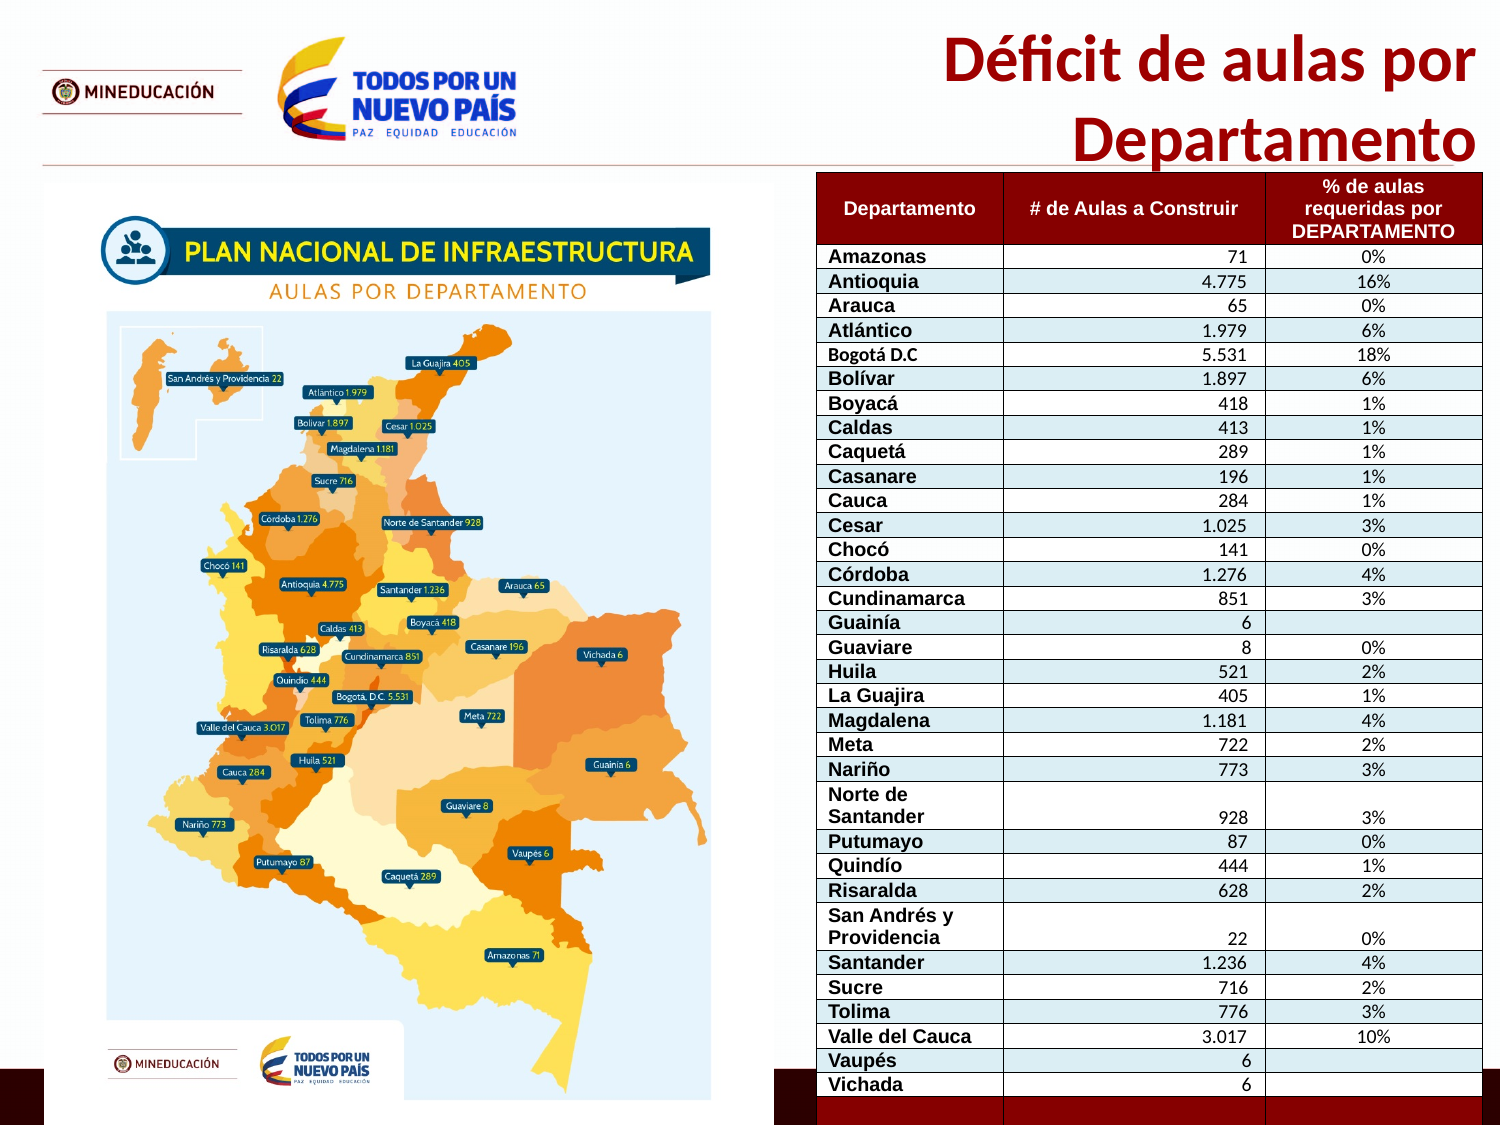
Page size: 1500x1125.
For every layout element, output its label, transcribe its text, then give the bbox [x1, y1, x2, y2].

table_cell 289 [1004, 440, 1265, 464]
table_cell 1.979 [1004, 318, 1265, 342]
table_cell 22 [1004, 903, 1265, 950]
table_cell Sucre [817, 975, 1003, 999]
table_cell 1% [1266, 440, 1482, 464]
table_cell Atlántico [817, 318, 1003, 342]
table_cell 1.025 [1004, 513, 1265, 537]
table_cell Casanare [817, 465, 1003, 488]
table_cell [1266, 1049, 1482, 1072]
table_cell 1.276 [1004, 562, 1265, 586]
table_header % de aulas requeridas por DEPARTAMENTO [1266, 173, 1482, 244]
table_cell 2% [1266, 879, 1482, 902]
table_cell Arauca [817, 294, 1003, 317]
table_cell Bolívar [817, 367, 1003, 390]
table_cell 3.017 [1004, 1024, 1265, 1048]
table_cell 418 [1004, 391, 1265, 415]
table_cell Putumayo [817, 830, 1003, 853]
table_cell 3% [1266, 782, 1482, 829]
table_cell Santander [817, 951, 1003, 974]
table_cell 4% [1266, 708, 1482, 732]
table_cell 3% [1266, 757, 1482, 781]
table_cell [1004, 1097, 1265, 1125]
table_cell 1% [1266, 489, 1482, 512]
table_cell 0% [1266, 830, 1482, 853]
table_cell Amazonas [817, 245, 1003, 268]
table_cell Magdalena [817, 708, 1003, 732]
table_cell 3% [1266, 513, 1482, 537]
table_cell Nariño [817, 757, 1003, 781]
table_cell Valle del Cauca [817, 1024, 1003, 1048]
table_cell 87 [1004, 830, 1265, 853]
table_cell 0% [1266, 635, 1482, 659]
table_cell 1.236 [1004, 951, 1265, 974]
table_cell 413 [1004, 416, 1265, 439]
table_cell Caquetá [817, 440, 1003, 464]
text_box Déficit de aulas por Departamento [596, 7, 1493, 182]
table_cell [1266, 611, 1482, 634]
table_cell 0% [1266, 245, 1482, 268]
table_cell 1% [1266, 465, 1482, 488]
table_cell 521 [1004, 660, 1265, 683]
table_cell 3% [1266, 1000, 1482, 1023]
table_cell 2% [1266, 660, 1482, 683]
table_cell [817, 1097, 1003, 1125]
table_cell Guaviare [817, 635, 1003, 659]
table_cell 6 [1004, 611, 1265, 634]
table_cell Guainía [817, 611, 1003, 634]
table_cell Quindío [817, 854, 1003, 878]
table_cell 6% [1266, 318, 1482, 342]
table_cell 1% [1266, 391, 1482, 415]
table_cell Boyacá [817, 391, 1003, 415]
table_cell 1.181 [1004, 708, 1265, 732]
table_cell Norte de Santander [817, 782, 1003, 829]
table_cell Vichada [817, 1073, 1003, 1096]
table_cell 18% [1266, 343, 1482, 366]
table_cell 6 [1004, 1073, 1265, 1096]
table_cell Caldas [817, 416, 1003, 439]
picture [0, 0, 1500, 1125]
table_cell 405 [1004, 684, 1265, 707]
table_cell Tolima [817, 1000, 1003, 1023]
table_cell 2% [1266, 975, 1482, 999]
table_cell 628 [1004, 879, 1265, 902]
table_cell 71 [1004, 245, 1265, 268]
table_cell Antioquia [817, 269, 1003, 293]
table_cell 65 [1004, 294, 1265, 317]
table_cell 1.897 [1004, 367, 1265, 390]
table_cell 776 [1004, 1000, 1265, 1023]
table_cell 16% [1266, 269, 1482, 293]
table_cell 10% [1266, 1024, 1482, 1048]
table_cell [1266, 1097, 1482, 1125]
table_header Departamento [817, 173, 1003, 244]
table_cell 2% [1266, 733, 1482, 756]
table_cell Cesar [817, 513, 1003, 537]
table_cell 0% [1266, 903, 1482, 950]
table_cell 1% [1266, 684, 1482, 707]
table_cell 6 [1004, 1049, 1265, 1072]
table_cell 773 [1004, 757, 1265, 781]
table_cell 141 [1004, 538, 1265, 561]
table_cell 6% [1266, 367, 1482, 390]
table_cell La Guajira [817, 684, 1003, 707]
table_cell 196 [1004, 465, 1265, 488]
table_cell 284 [1004, 489, 1265, 512]
table_cell 1% [1266, 854, 1482, 878]
table_cell 4% [1266, 562, 1482, 586]
table_cell San Andrés y Providencia [817, 903, 1003, 950]
table_cell 722 [1004, 733, 1265, 756]
table_cell 8 [1004, 635, 1265, 659]
table_cell Risaralda [817, 879, 1003, 902]
table_cell Cauca [817, 489, 1003, 512]
table_cell 716 [1004, 975, 1265, 999]
table_cell 928 [1004, 782, 1265, 829]
table_cell 1% [1266, 416, 1482, 439]
table_cell 4% [1266, 951, 1482, 974]
table_cell 0% [1266, 294, 1482, 317]
table_header # de Aulas a Construir [1004, 173, 1265, 244]
table_cell 3% [1266, 587, 1482, 610]
table_cell 851 [1004, 587, 1265, 610]
table_cell 0% [1266, 538, 1482, 561]
table_cell Córdoba [817, 562, 1003, 586]
table_cell 5.531 [1004, 343, 1265, 366]
table_cell 444 [1004, 854, 1265, 878]
table_cell Huila [817, 660, 1003, 683]
table_cell Meta [817, 733, 1003, 756]
table_cell Vaupés [817, 1049, 1003, 1072]
table_cell 4.775 [1004, 269, 1265, 293]
table_cell Cundinamarca [817, 587, 1003, 610]
table_cell Bogotá D.C [817, 343, 1003, 366]
table_cell [1266, 1073, 1482, 1096]
table_cell Chocó [817, 538, 1003, 561]
